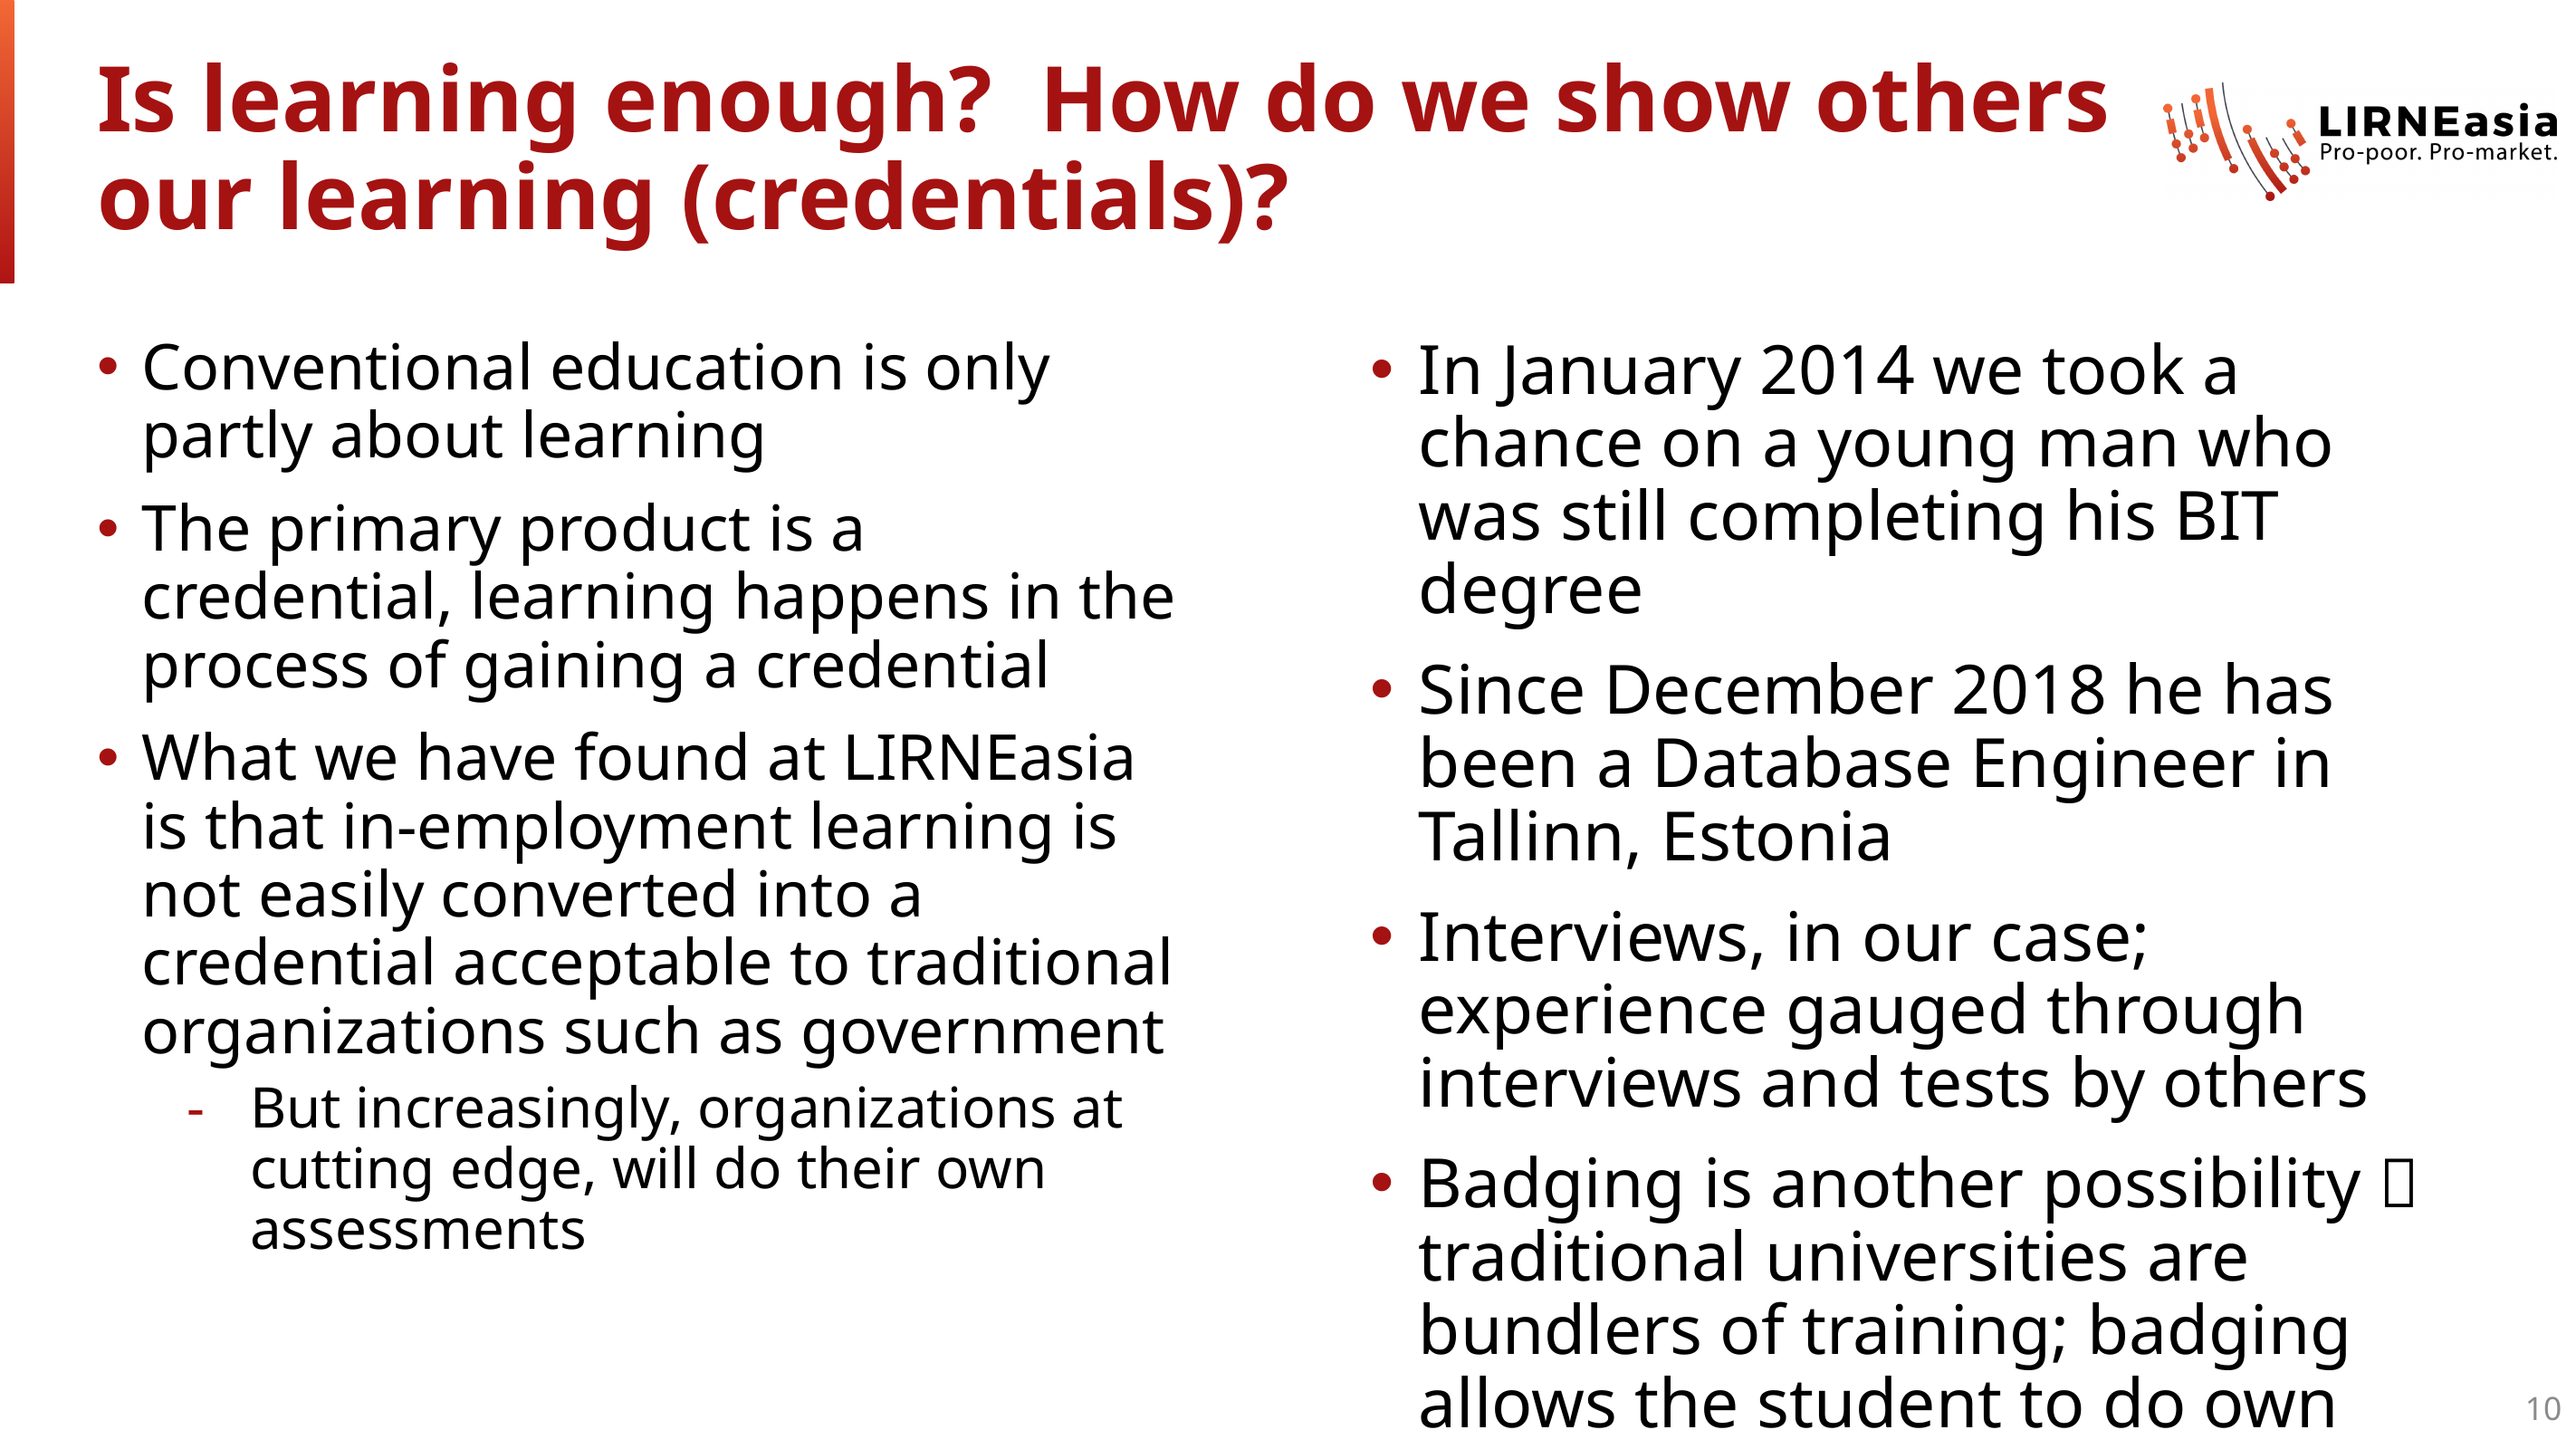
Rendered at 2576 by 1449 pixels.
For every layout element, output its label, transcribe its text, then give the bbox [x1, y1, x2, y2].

list In January 2014 we took a chance on a young man who was still completing his BIT degree Since December 2018 he has been a Database Engineer in Tallinn, Estonia Interviews, in our case; experience gauged through interviews and tests by others Badging is another possibility  traditional universities are bundlers of training; badging allows the student to do own bundling [1356, 328, 2471, 1326]
list Conventional education is only partly about learning The primary product is a credential, learning happens in the process of gaining a credential What we have found at LIRNEasia is that in-employment learning is not easily converted into a credential acceptable to traditional organizations such as government But increasingly, organizations at cutting edge, will do their own assessments [83, 328, 1198, 1326]
title Is learning enough? How do we show others our learning (credentials)? [81, 43, 2142, 261]
picture [2163, 82, 2557, 201]
slide_number 10 [1996, 1371, 2576, 1449]
